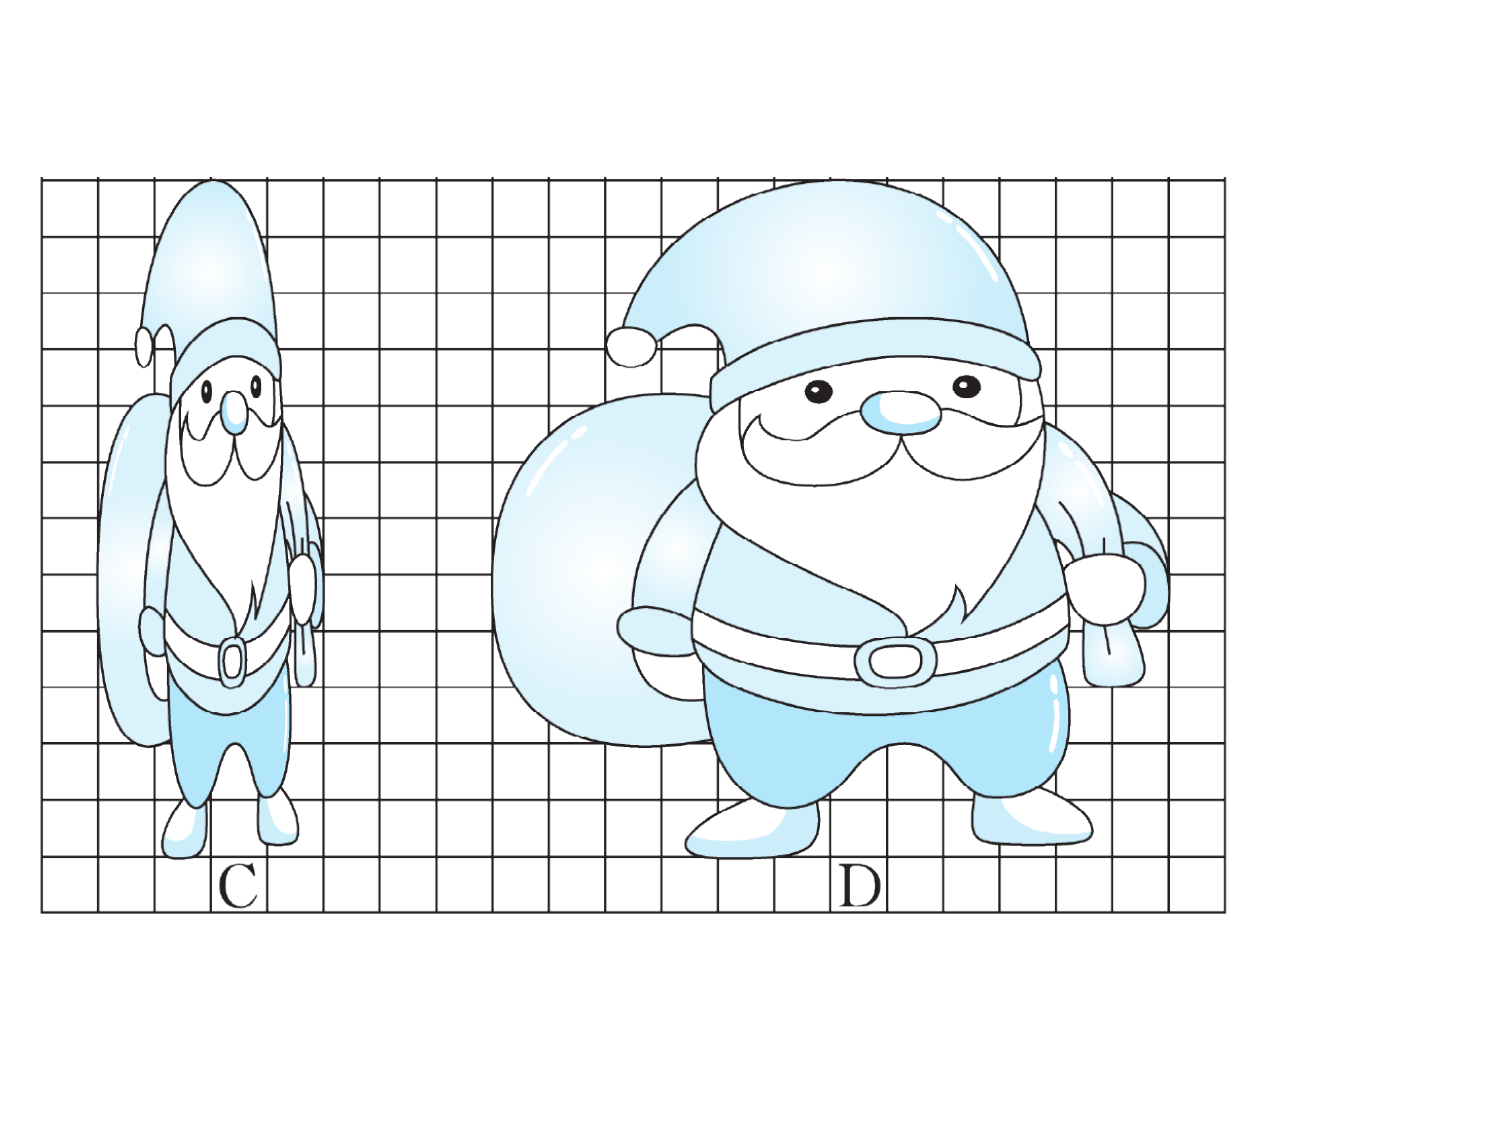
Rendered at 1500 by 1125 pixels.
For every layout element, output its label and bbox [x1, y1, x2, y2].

picture [35, 177, 1453, 956]
